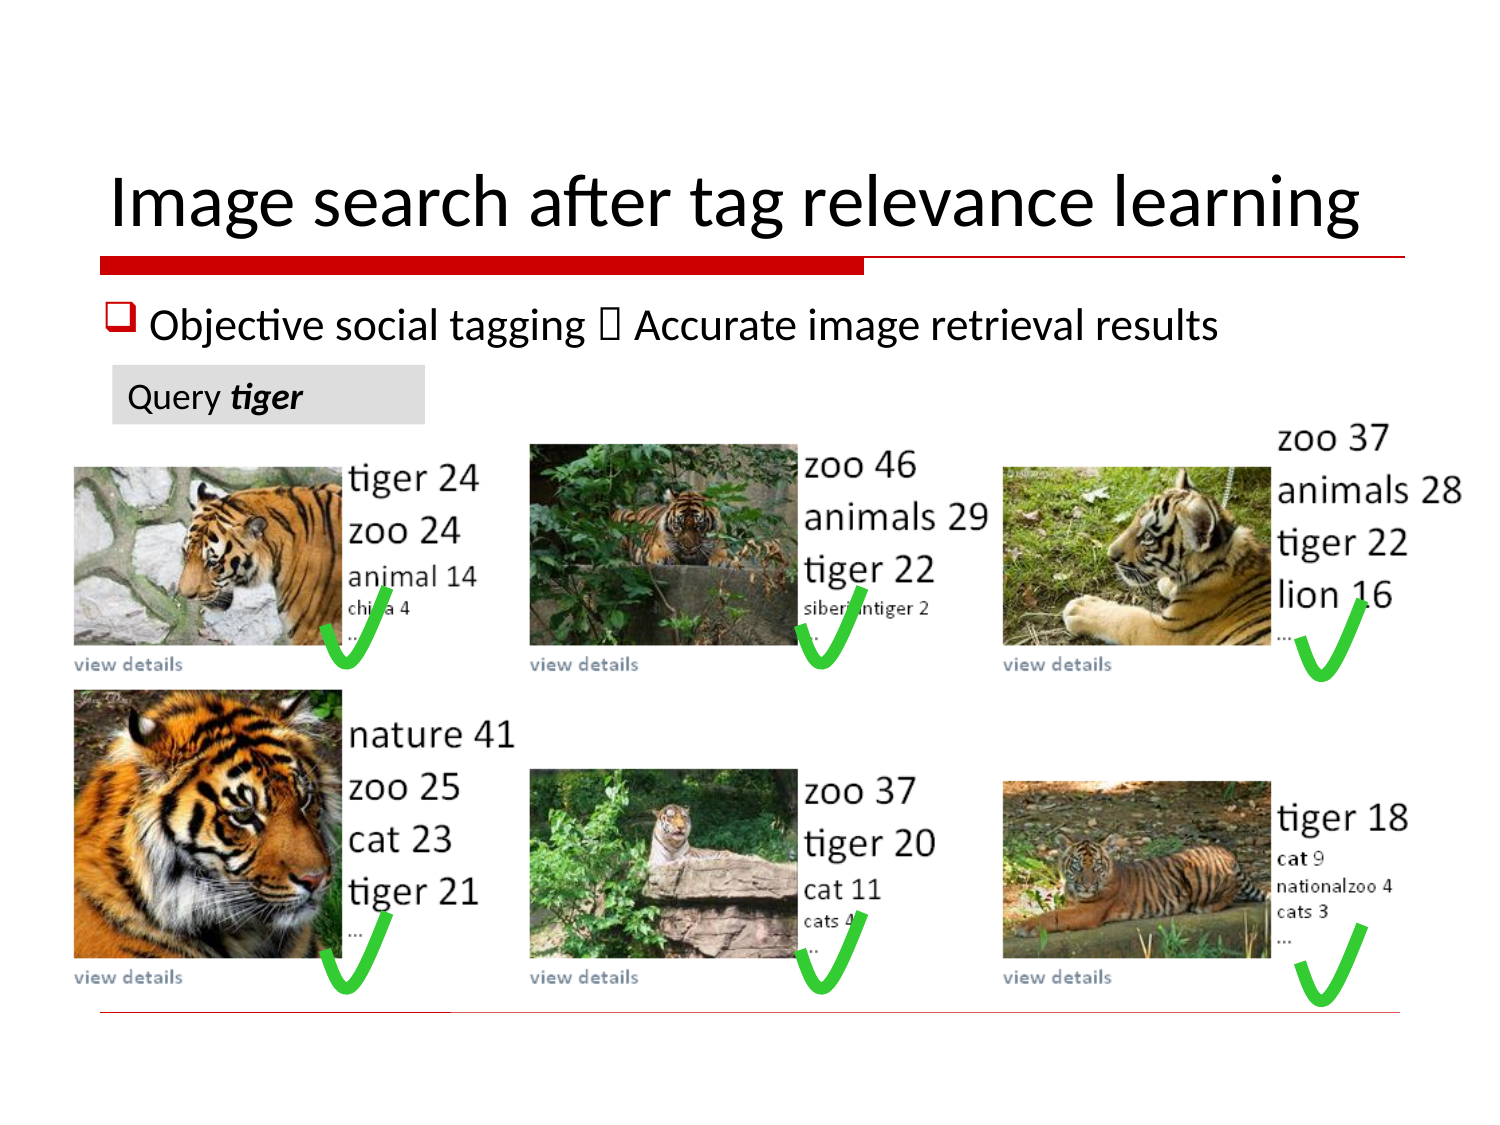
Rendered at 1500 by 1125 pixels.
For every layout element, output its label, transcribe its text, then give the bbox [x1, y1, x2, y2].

text_box Objective social tagging  Accurate image retrieval results [87, 287, 1413, 358]
title Image search after tag relevance learning [94, 50, 1407, 250]
text_box Query tiger [112, 364, 425, 410]
picture [49, 412, 1476, 992]
